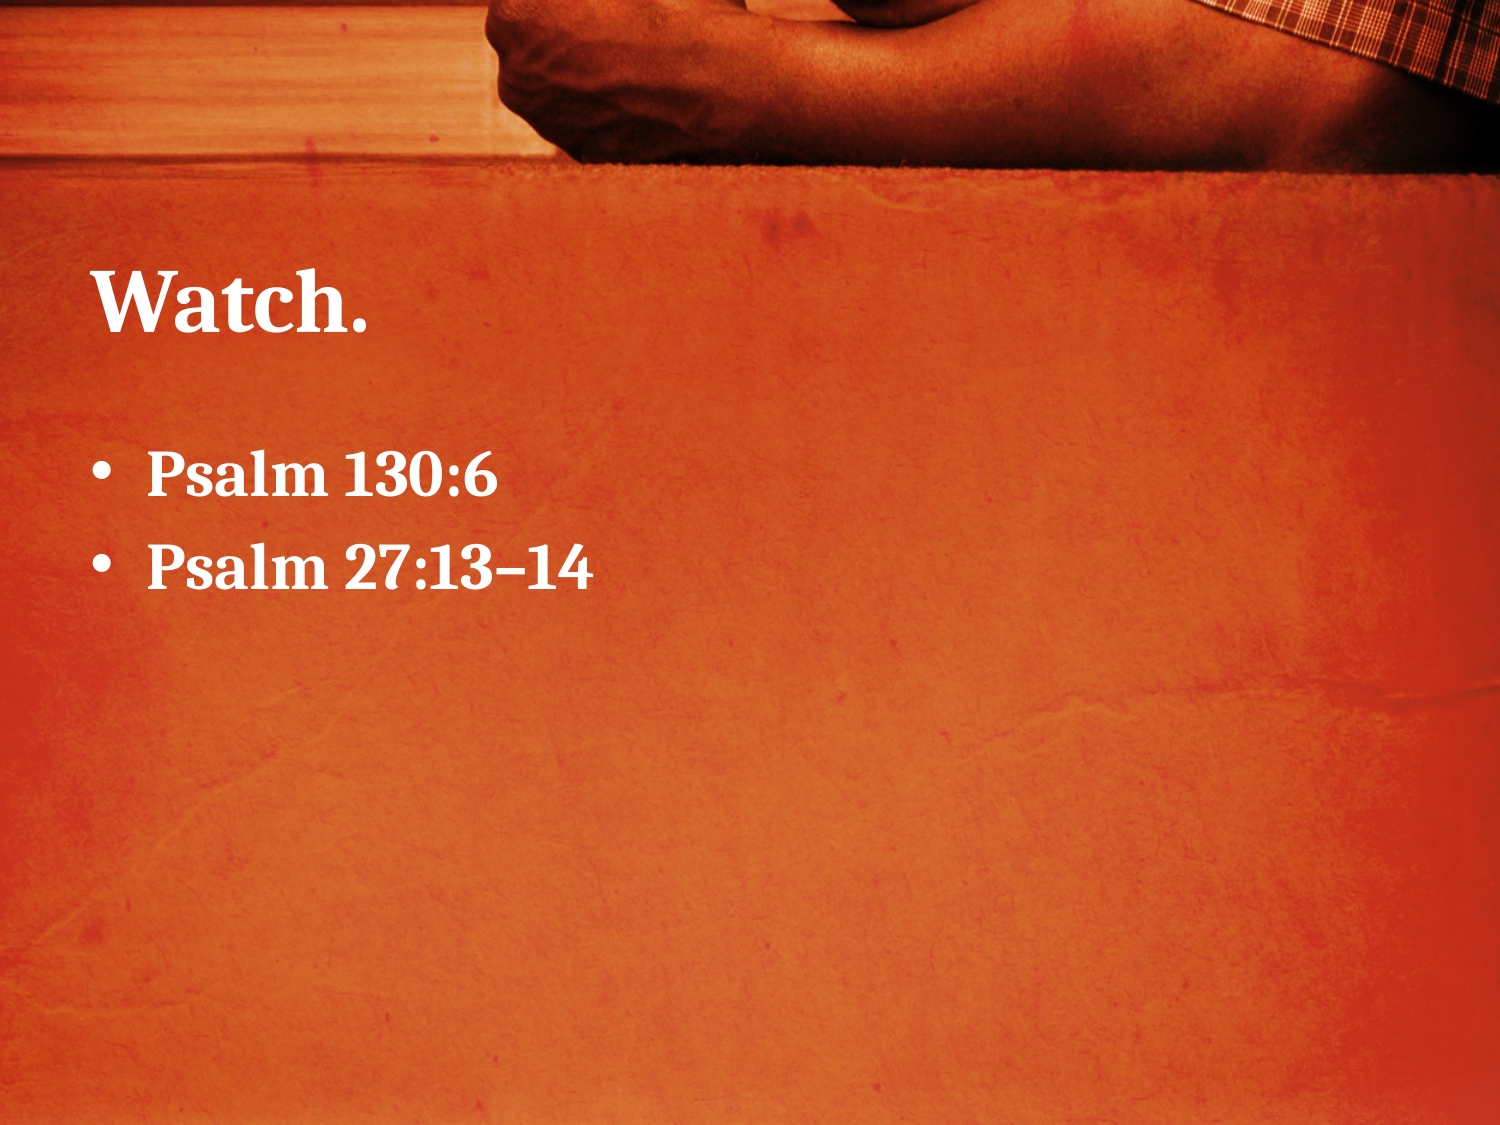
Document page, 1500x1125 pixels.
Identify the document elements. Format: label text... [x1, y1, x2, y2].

picture [0, 0, 1500, 1125]
list Psalm 130:6 Psalm 27:13–14 [75, 421, 1425, 1005]
title Watch. [75, 201, 1425, 390]
